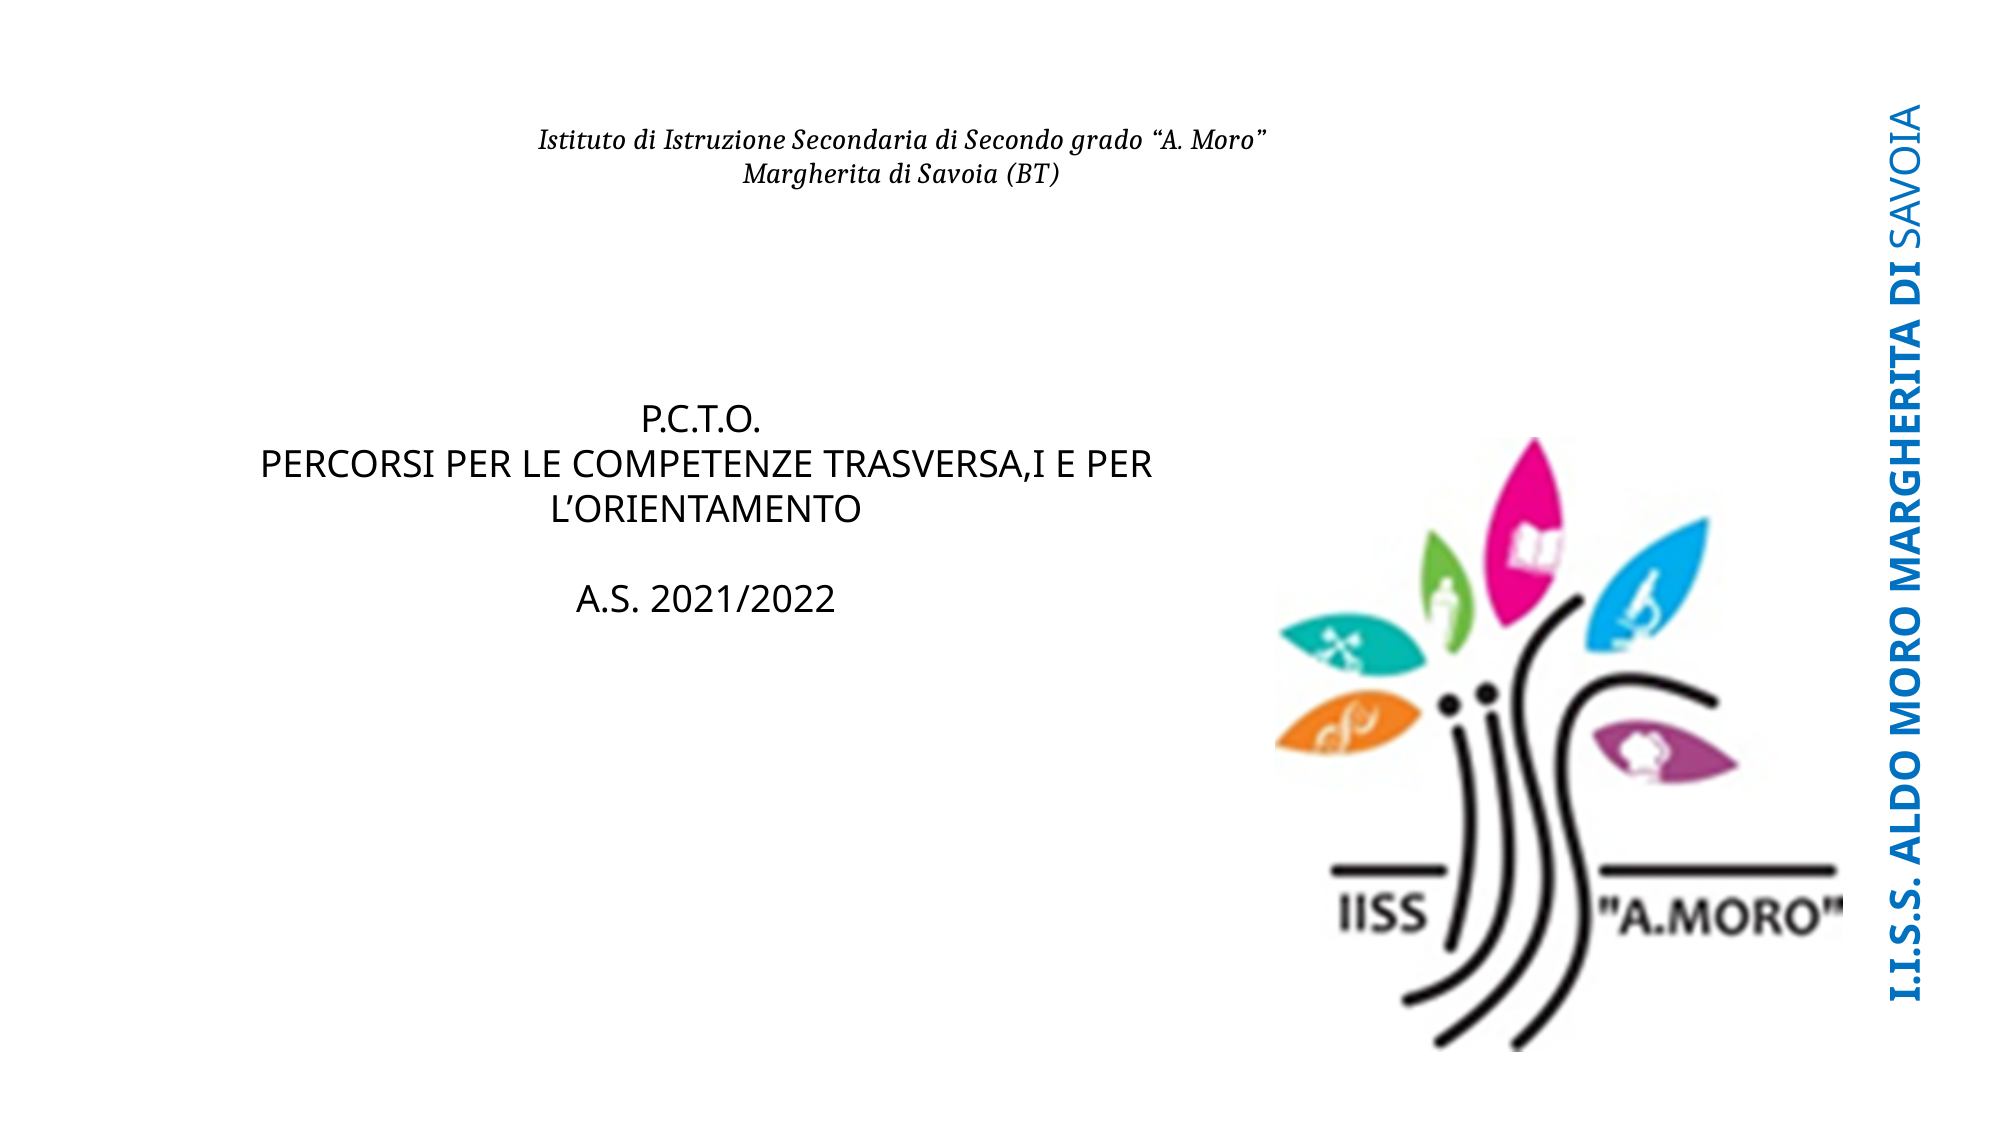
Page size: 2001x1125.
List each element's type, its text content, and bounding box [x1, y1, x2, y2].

picture [1274, 437, 1844, 1052]
text_box I.I.S.S. ALDO MORO MARGHERITA DI SAVOIA [1862, 21, 1938, 1125]
picture [399, 121, 1402, 191]
text_box P.C.T.O. PERCORSI PER LE COMPETENZE TRASVERSA,I E PER L’ORIENTAMENTO A.S. 2021/2022 [162, 387, 1250, 628]
